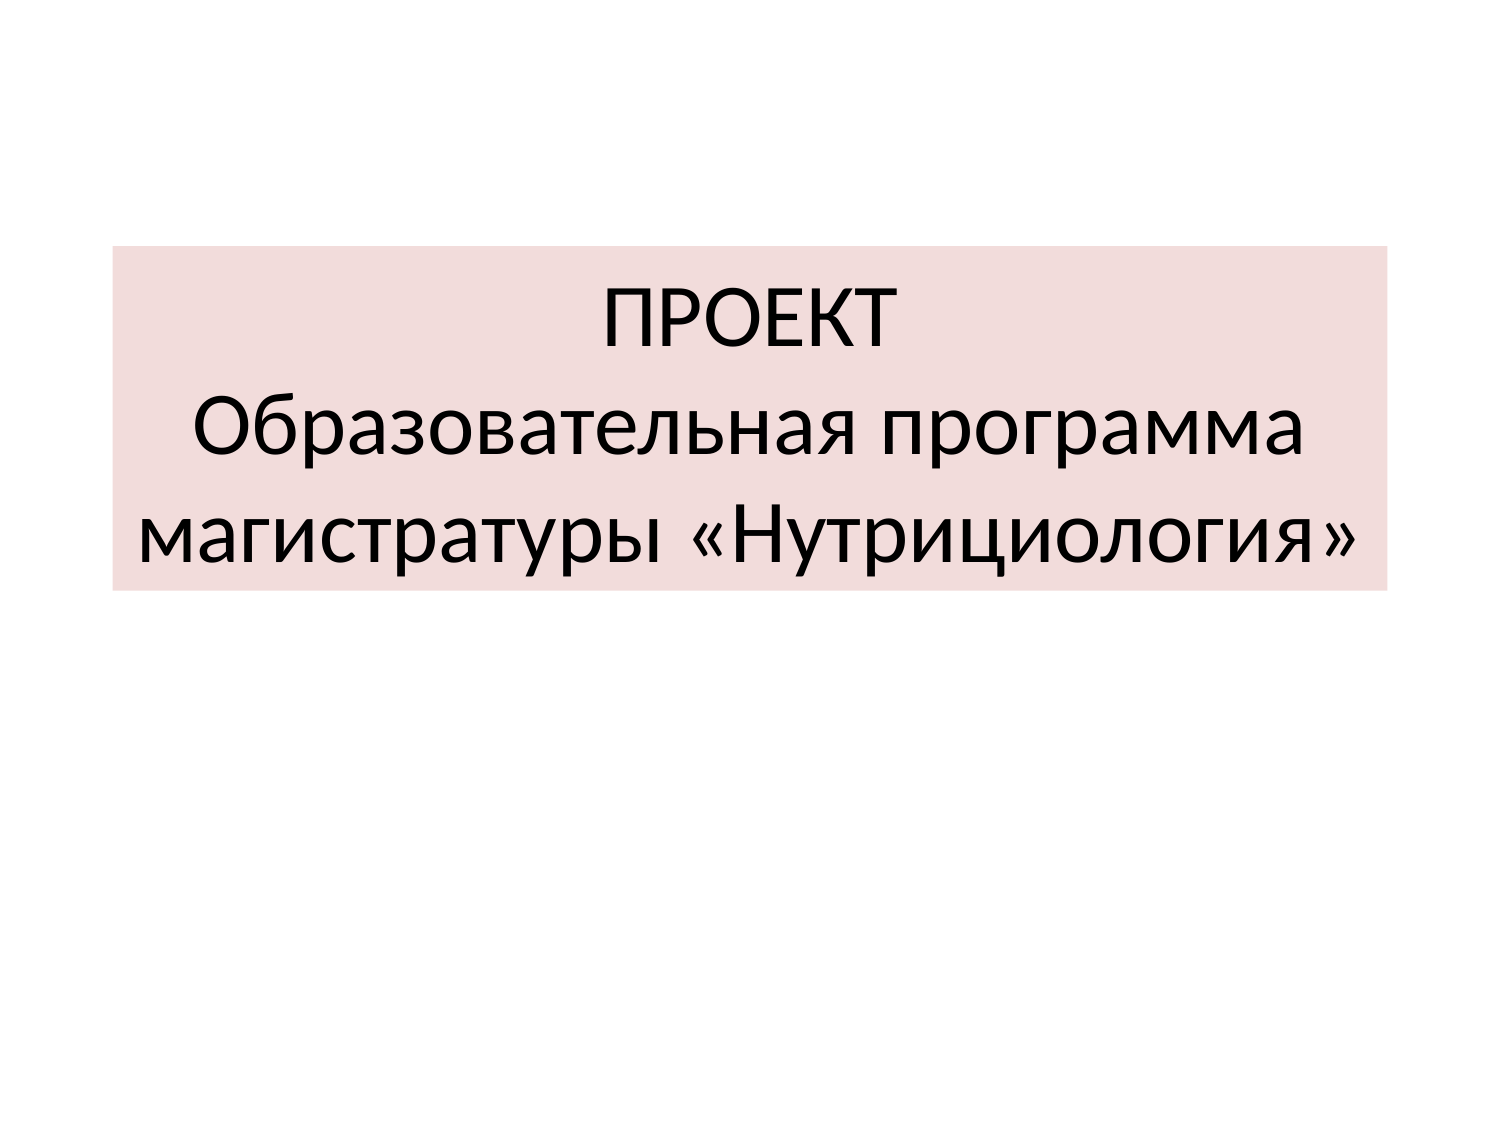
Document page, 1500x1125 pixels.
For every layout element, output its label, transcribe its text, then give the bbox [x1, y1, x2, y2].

title ПРОЕКТ Образовательная программа магистратуры «Нутрициология» [112, 246, 1388, 591]
